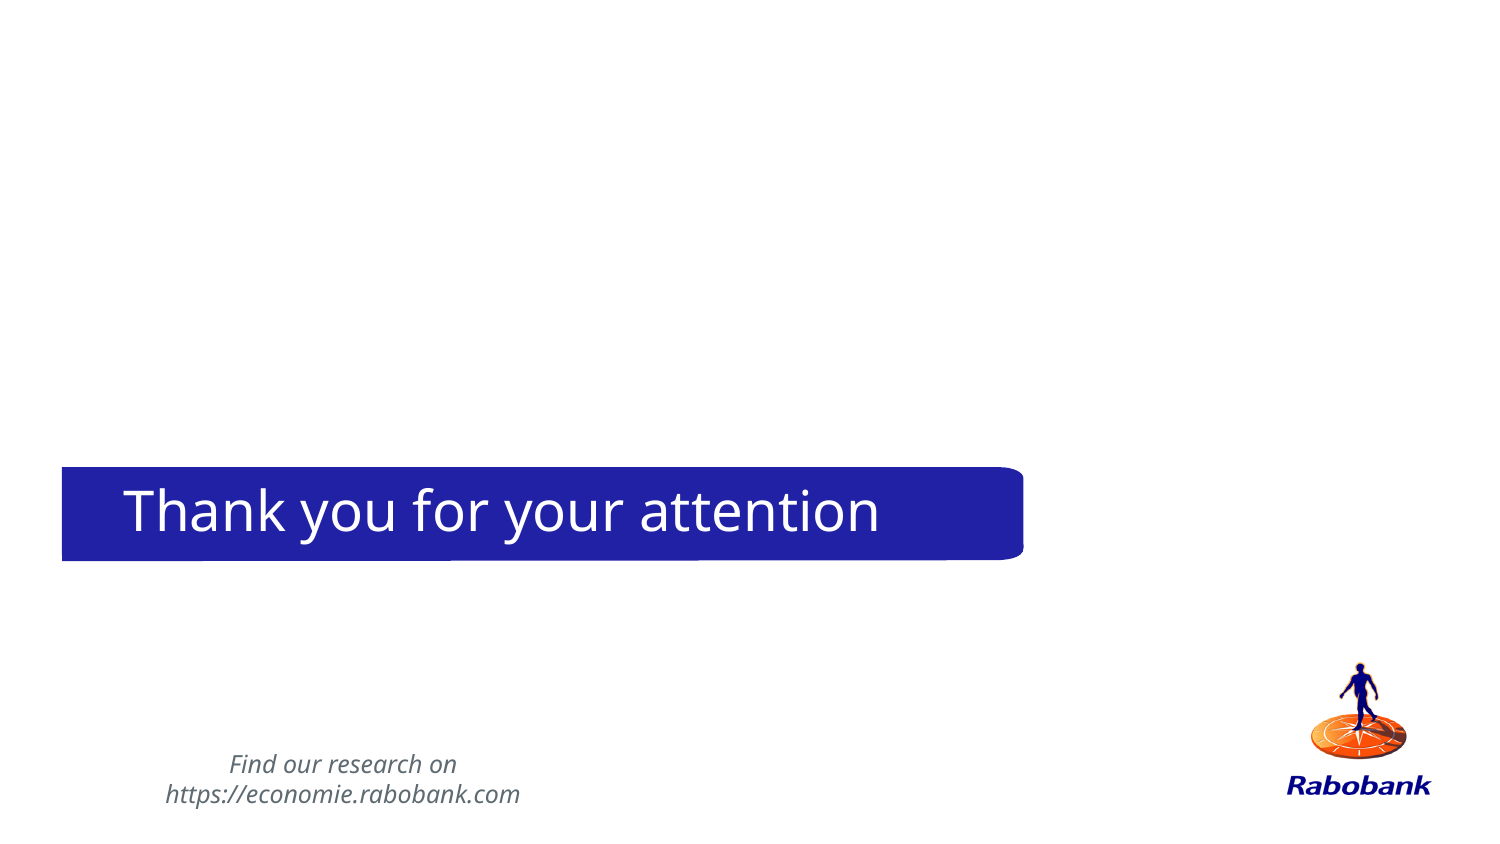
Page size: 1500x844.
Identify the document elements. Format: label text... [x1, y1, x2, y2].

picture [1286, 662, 1434, 795]
text_box Thank you for your attention [61, 467, 1024, 562]
text_box Find our research on https://economie.rabobank.com [53, 740, 634, 816]
